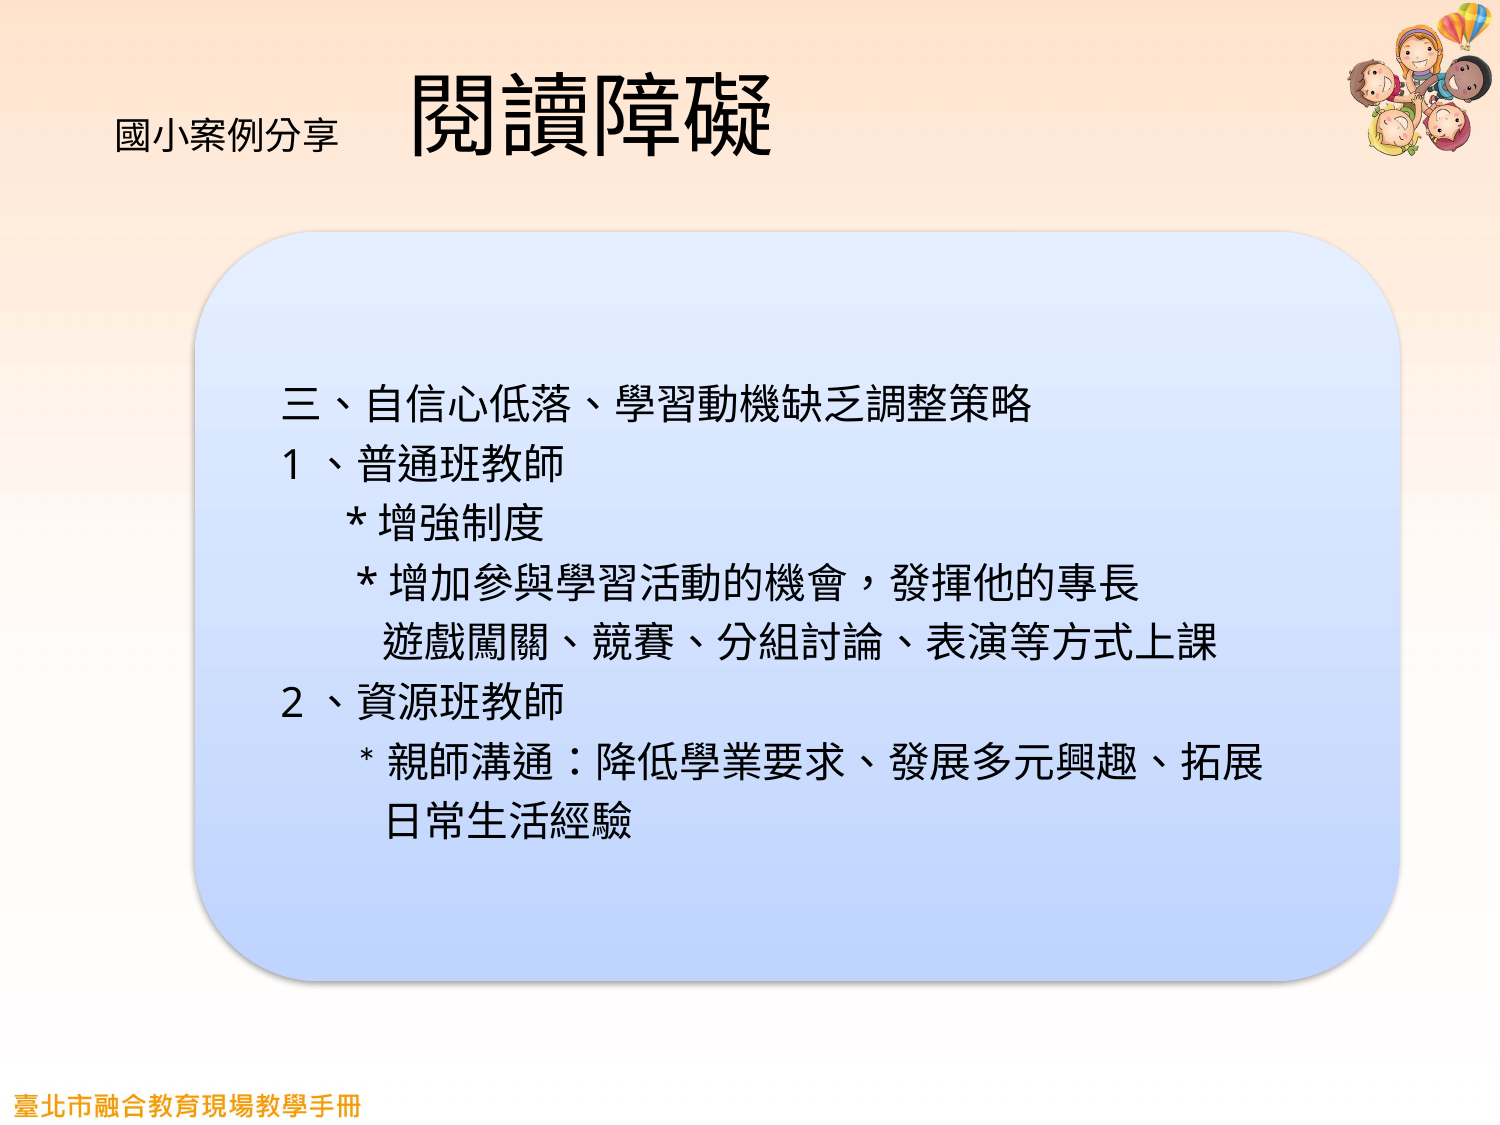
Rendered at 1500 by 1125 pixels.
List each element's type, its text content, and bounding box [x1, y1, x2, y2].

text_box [194, 231, 1400, 1059]
picture [0, 0, 1500, 1125]
text_box 國小案例分享 閱讀障礙 [99, 19, 1450, 207]
